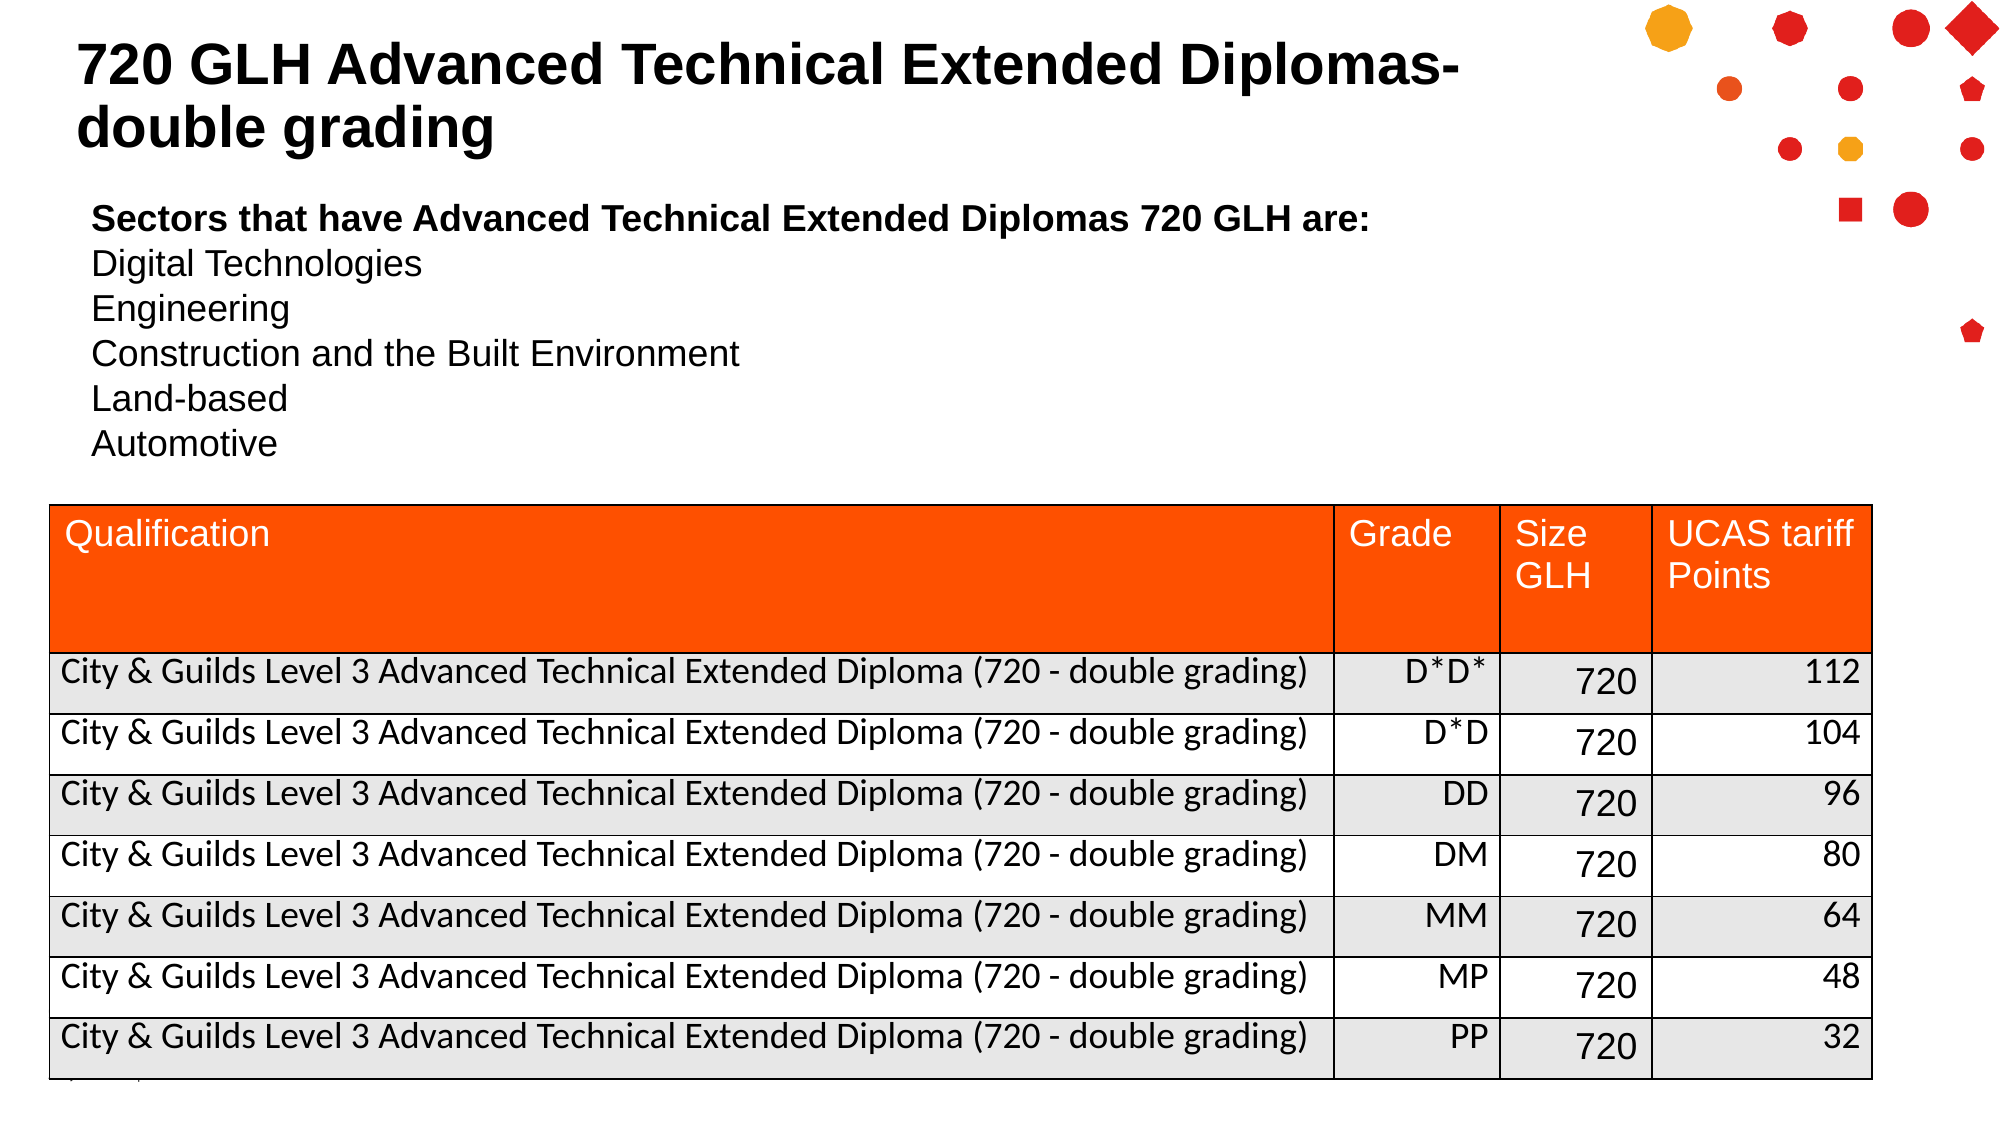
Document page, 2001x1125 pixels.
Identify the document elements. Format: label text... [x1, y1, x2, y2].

table_cell City & Guilds Level 3 Advanced Technical Extended Diploma (720 - double grading) [50, 654, 1333, 713]
table_header Size GLH [1501, 506, 1651, 652]
table_cell 720 [1501, 715, 1651, 774]
text_box Sectors that have Advanced Technical Extended Diplomas 720 GLH are: Digital Technologies Engineering Construction and the Built Environment Land-based Automotive [76, 187, 1611, 472]
table_header Grade [1335, 506, 1499, 652]
table_cell MP [1335, 958, 1499, 1017]
table_cell 720 [1501, 958, 1651, 1017]
table_cell DM [1335, 836, 1499, 896]
table_cell 720 [1501, 897, 1651, 956]
table_cell 48 [1653, 958, 1871, 1017]
table_cell MM [1335, 897, 1499, 956]
table_cell 32 [1653, 1019, 1871, 1078]
table_cell City & Guilds Level 3 Advanced Technical Extended Diploma (720 - double grading) [50, 836, 1333, 896]
table_cell 720 [1501, 836, 1651, 896]
table_cell D*D [1335, 715, 1499, 774]
table_cell 112 [1653, 654, 1871, 713]
table_cell City & Guilds Level 3 Advanced Technical Extended Diploma (720 - double grading) [50, 1019, 1333, 1078]
table_cell 720 [1501, 1019, 1651, 1078]
table_header Qualification [50, 506, 1333, 652]
table_cell City & Guilds Level 3 Advanced Technical Extended Diploma (720 - double grading) [50, 958, 1333, 1017]
table_cell 64 [1653, 897, 1871, 956]
table_cell City & Guilds Level 3 Advanced Technical Extended Diploma (720 - double grading) [50, 715, 1333, 774]
table_cell 720 [1501, 654, 1651, 713]
table_cell 80 [1653, 836, 1871, 896]
table_cell 720 [1501, 776, 1651, 835]
table_cell City & Guilds Level 3 Advanced Technical Extended Diploma (720 - double grading) [50, 776, 1333, 835]
title 720 GLH Advanced Technical Extended Diplomas-double grading [76, 34, 1596, 175]
picture [1643, 0, 2000, 346]
table_cell 104 [1653, 715, 1871, 774]
table_cell 96 [1653, 776, 1871, 835]
table_header UCAS tariff Points [1653, 506, 1871, 652]
table_cell D*D* [1335, 654, 1499, 713]
table_cell PP [1335, 1019, 1499, 1078]
table_cell City & Guilds Level 3 Advanced Technical Extended Diploma (720 - double grading) [50, 897, 1333, 956]
table_cell DD [1335, 776, 1499, 835]
